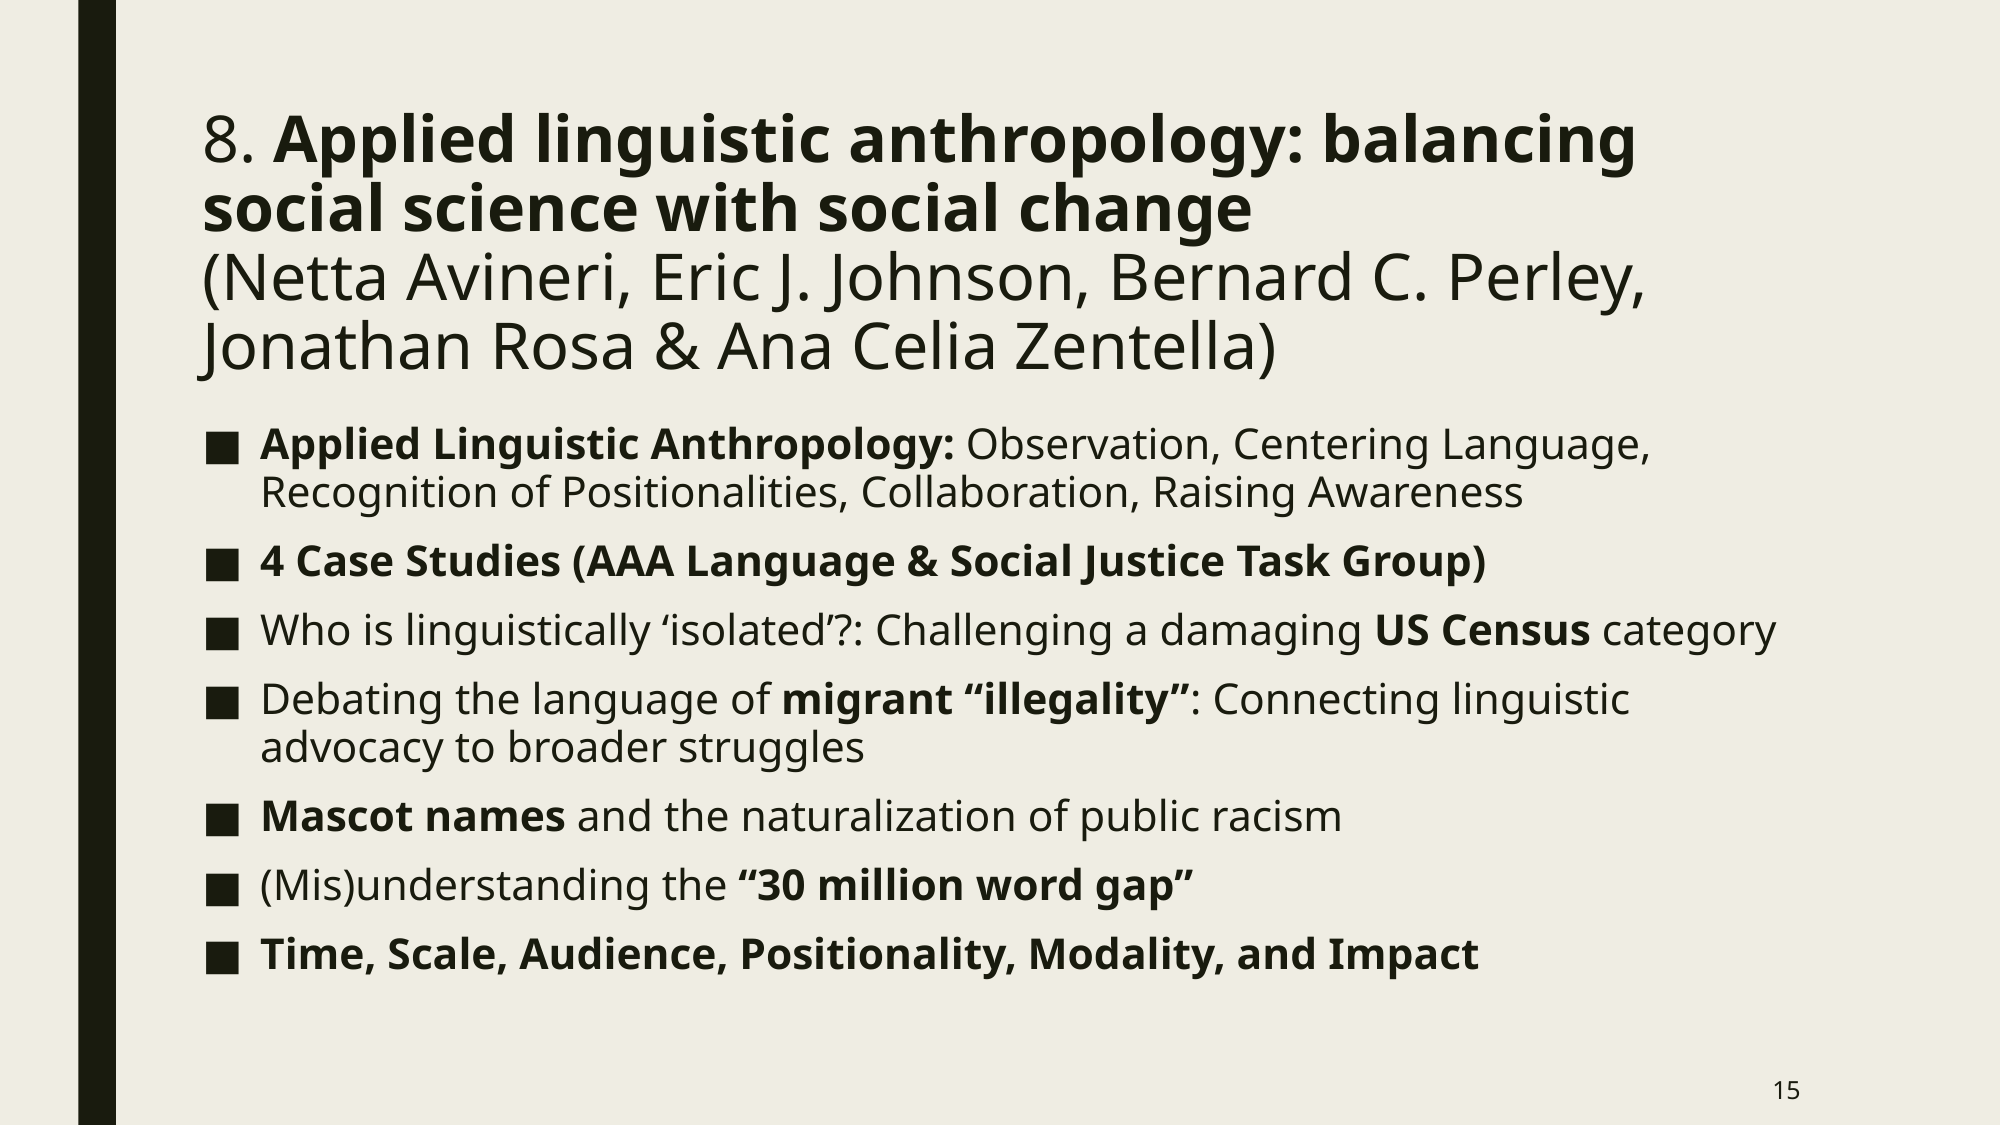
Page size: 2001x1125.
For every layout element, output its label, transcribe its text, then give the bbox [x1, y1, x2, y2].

title 8. Applied linguistic anthropology: balancing social science with social change (Netta Avineri, Eric J. Johnson, Bernard C. Perley, Jonathan Rosa & Ana Celia Zentella) [187, 99, 1813, 413]
slide_number 15 [1553, 1058, 1816, 1125]
list Applied Linguistic Anthropology: Observation, Centering Language, Recognition of Positionalities, Collaboration, Raising Awareness 4 Case Studies (AAA Language & Social Justice Task Group) Who is linguistically ‘isolated’?: Challenging a damaging US Census category Debating the language of migrant “illegality”: Connecting linguistic advocacy to broader struggles Mascot names and the naturalization of public racism (Mis)understanding the “30 million word gap” Time, Scale, Audience, Positionality, Modality, and Impact [187, 413, 1813, 996]
